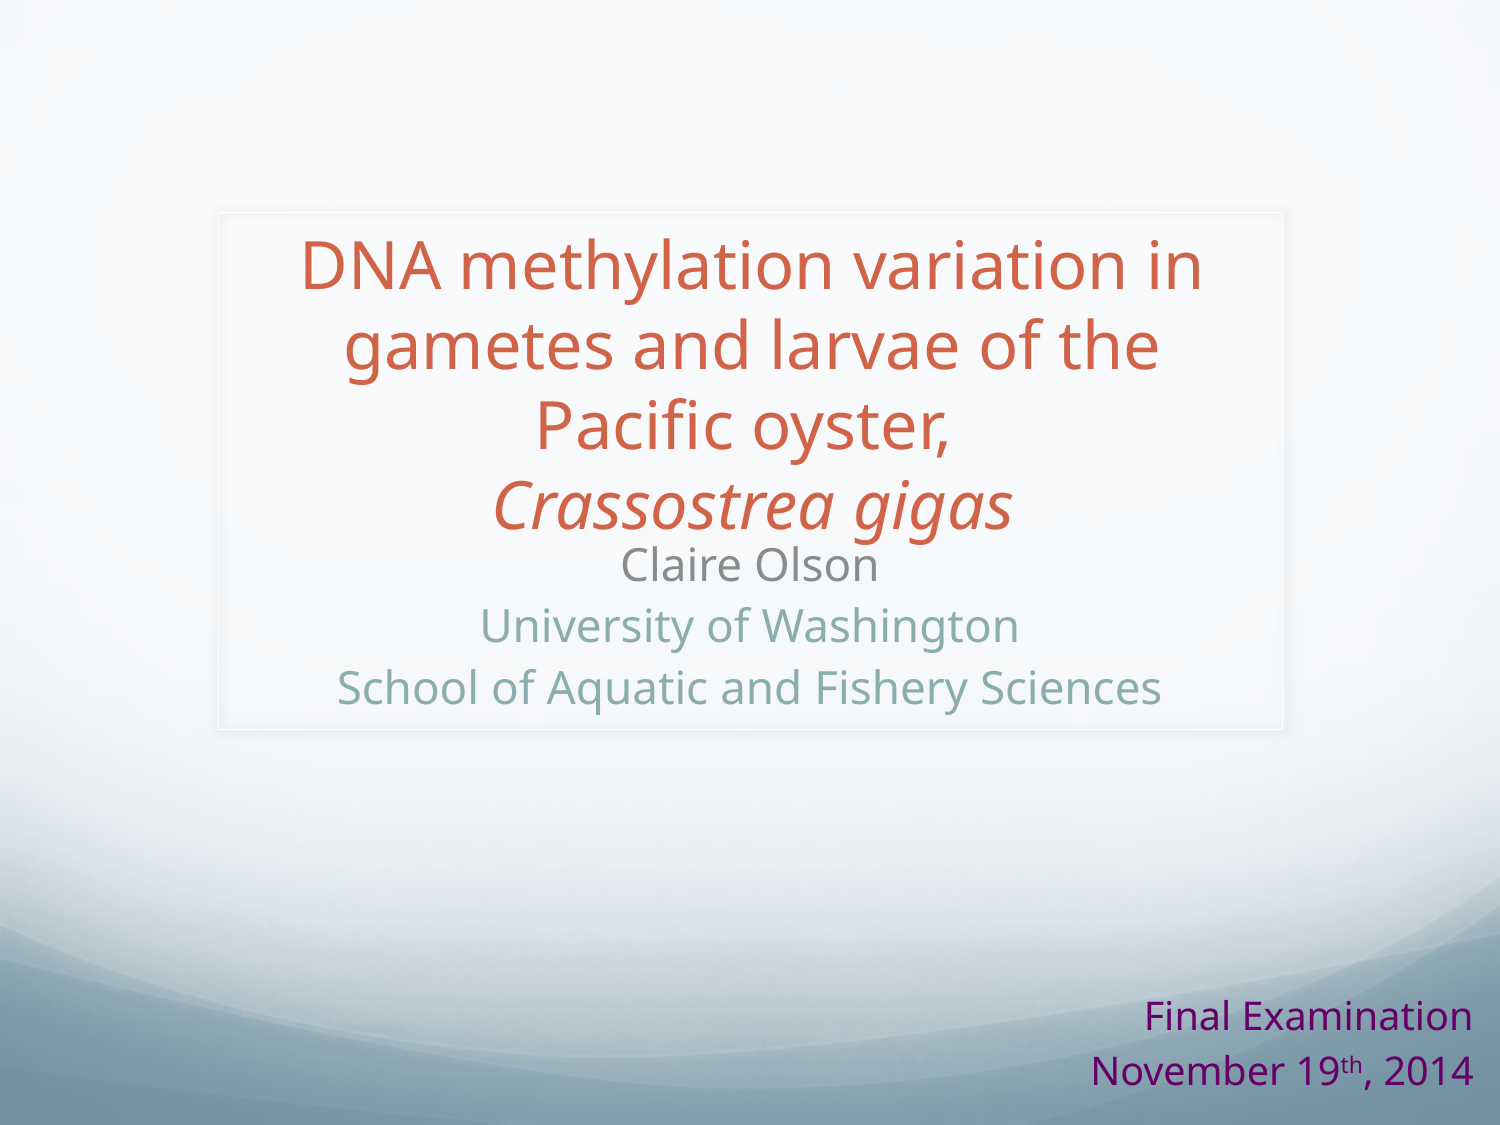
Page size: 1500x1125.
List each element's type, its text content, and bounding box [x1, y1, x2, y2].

subtitle Claire Olson University of Washington School of Aquatic and Fishery Sciences [225, 528, 1275, 729]
text_box Final Examination November 19th, 2014 [438, 983, 1489, 1125]
title DNA methylation variation in gametes and larvae of the Pacific oyster, Crassostrea gigas [227, 0, 1278, 550]
